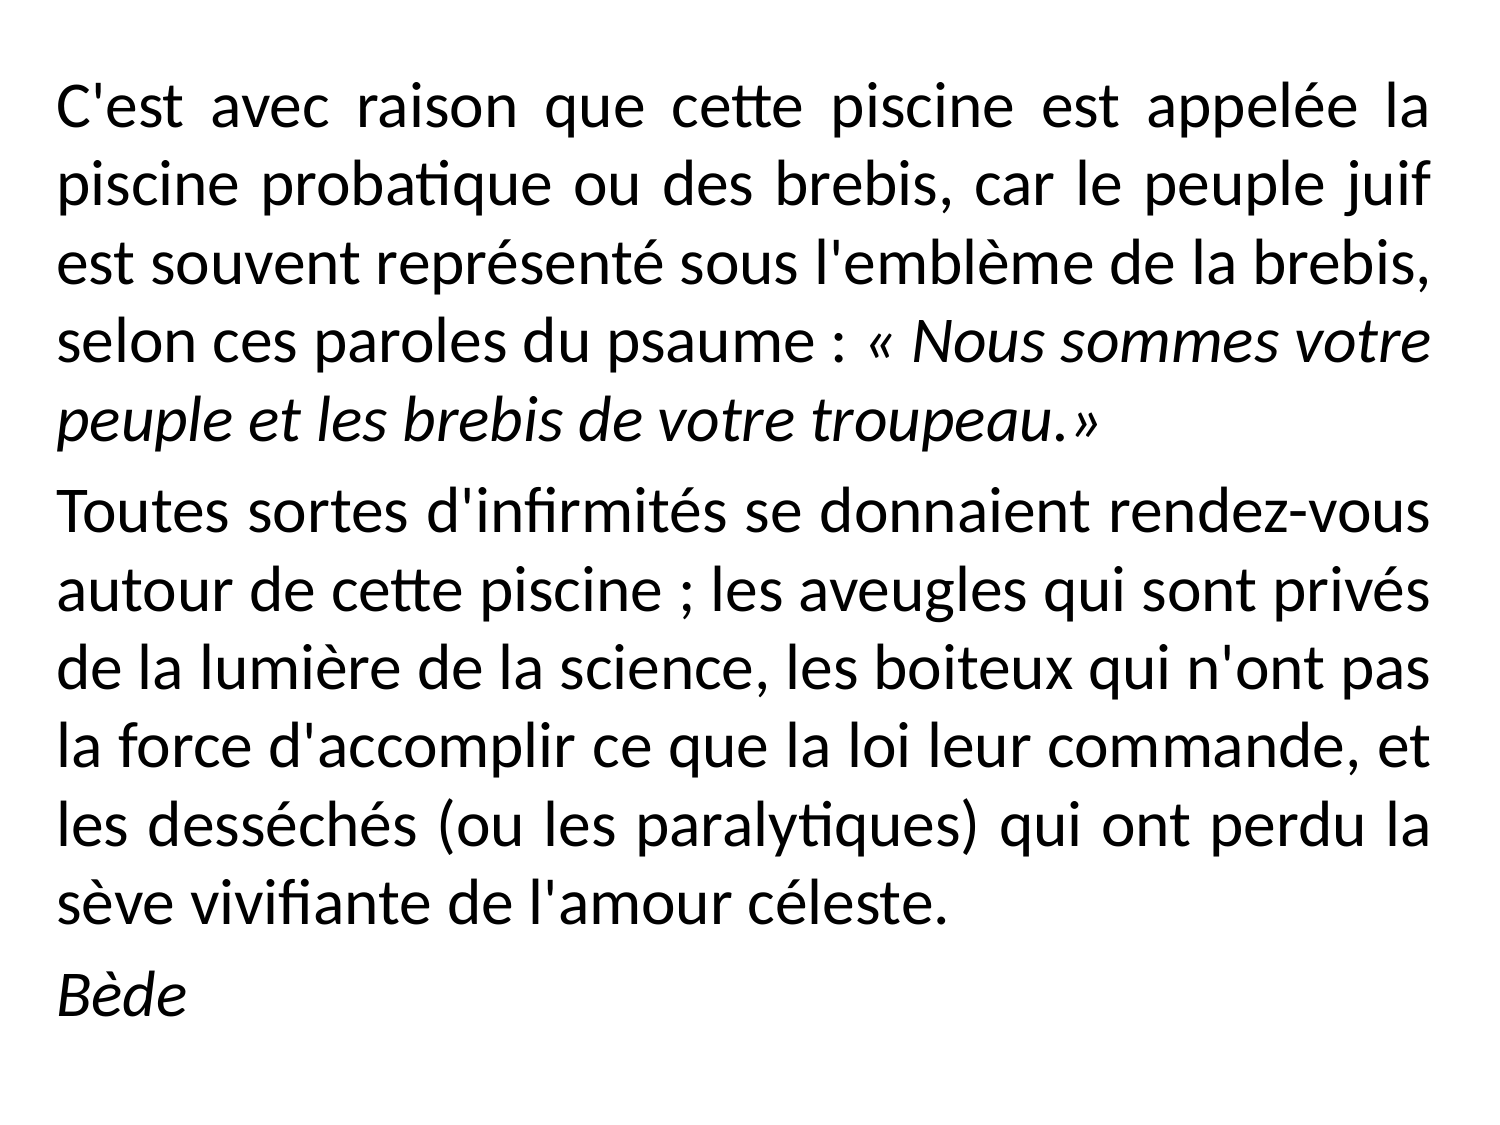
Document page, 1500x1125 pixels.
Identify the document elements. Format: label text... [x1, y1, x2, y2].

list C'est avec raison que cette piscine est appelée la piscine probatique ou des brebis, car le peuple juif est souvent représenté sous l'emblème de la brebis, selon ces paroles du psaume : « Nous sommes votre peuple et les brebis de votre troupeau.» Toutes sortes d'infirmités se donnaient rendez-vous autour de cette piscine ; les aveugles qui sont privés de la lumière de la science, les boiteux qui n'ont pas la force d'accomplir ce que la loi leur commande, et les desséchés (ou les paralytiques) qui ont perdu la sève vivifiante de l'amour céleste. Bède [41, 54, 1447, 1071]
